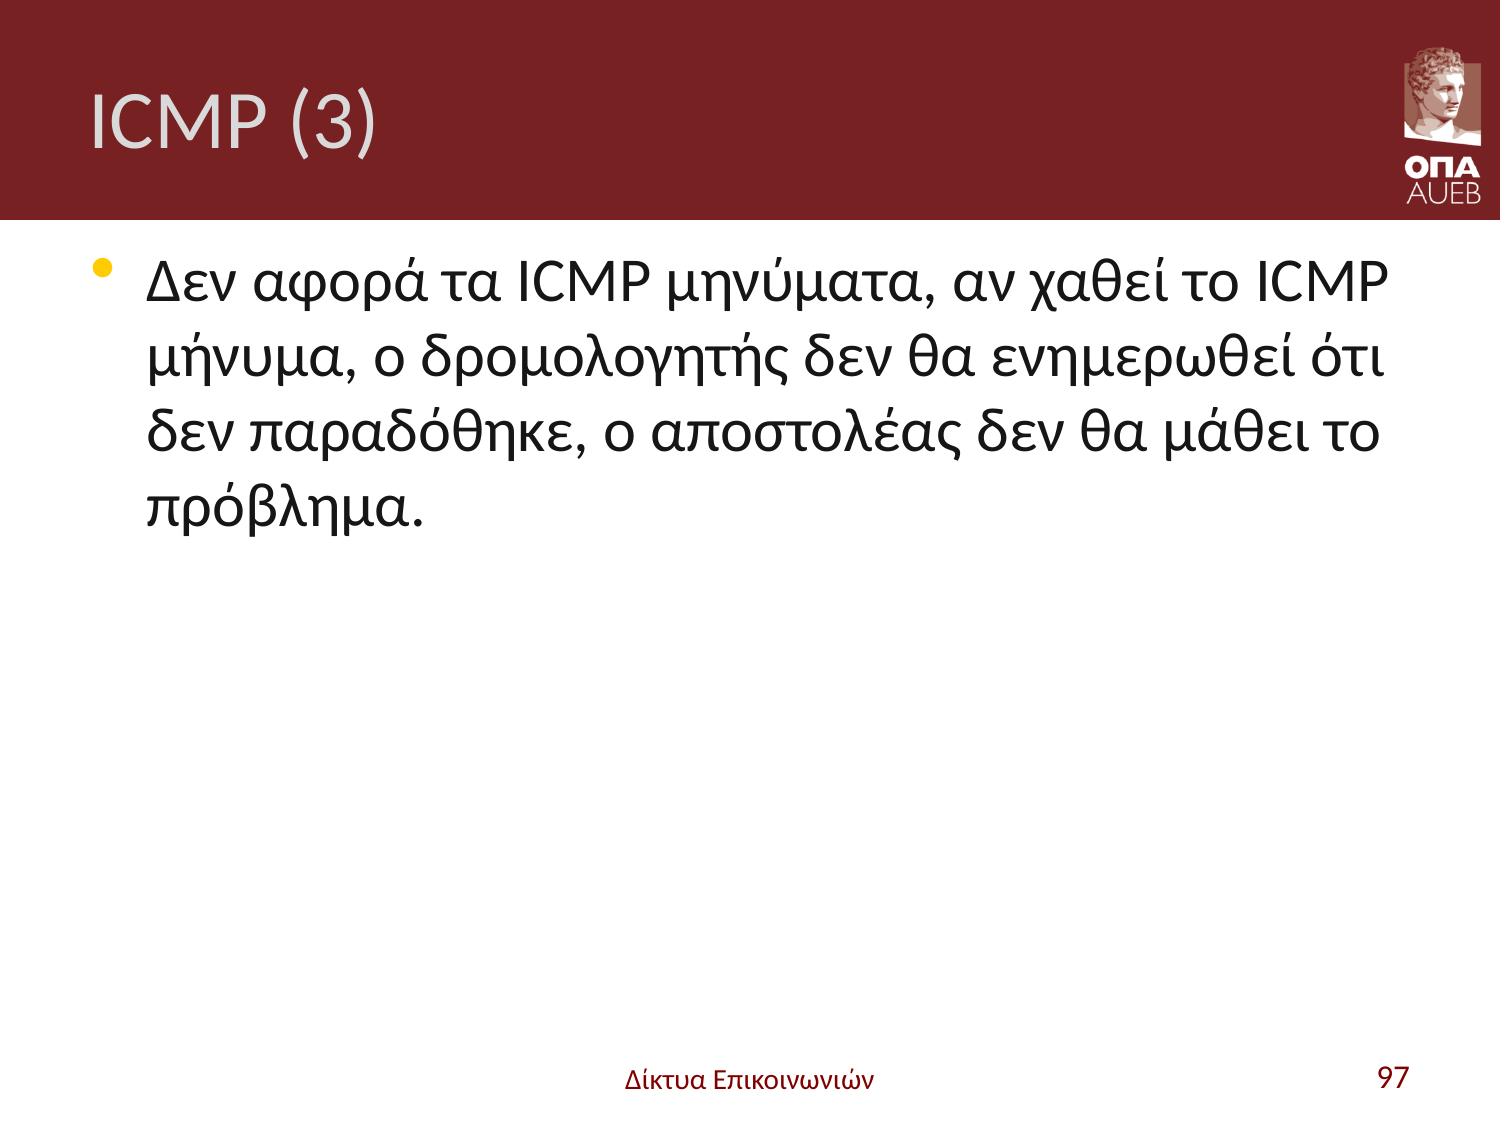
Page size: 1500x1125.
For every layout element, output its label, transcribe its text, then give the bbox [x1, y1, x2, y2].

title ICMP (3) [73, 23, 1376, 209]
picture [1394, 40, 1489, 212]
footer Δίκτυα Επικοινωνιών [512, 1024, 988, 1103]
list Δεν αφορά τα ICMP μηνύματα, αν χαθεί το ICMP μήνυμα, ο δρομολογητής δεν θα ενημερωθεί ότι δεν παραδόθηκε, ο αποστολέας δεν θα μάθει το πρόβλημα. [75, 231, 1447, 1012]
slide_number 97 [1074, 1024, 1425, 1103]
